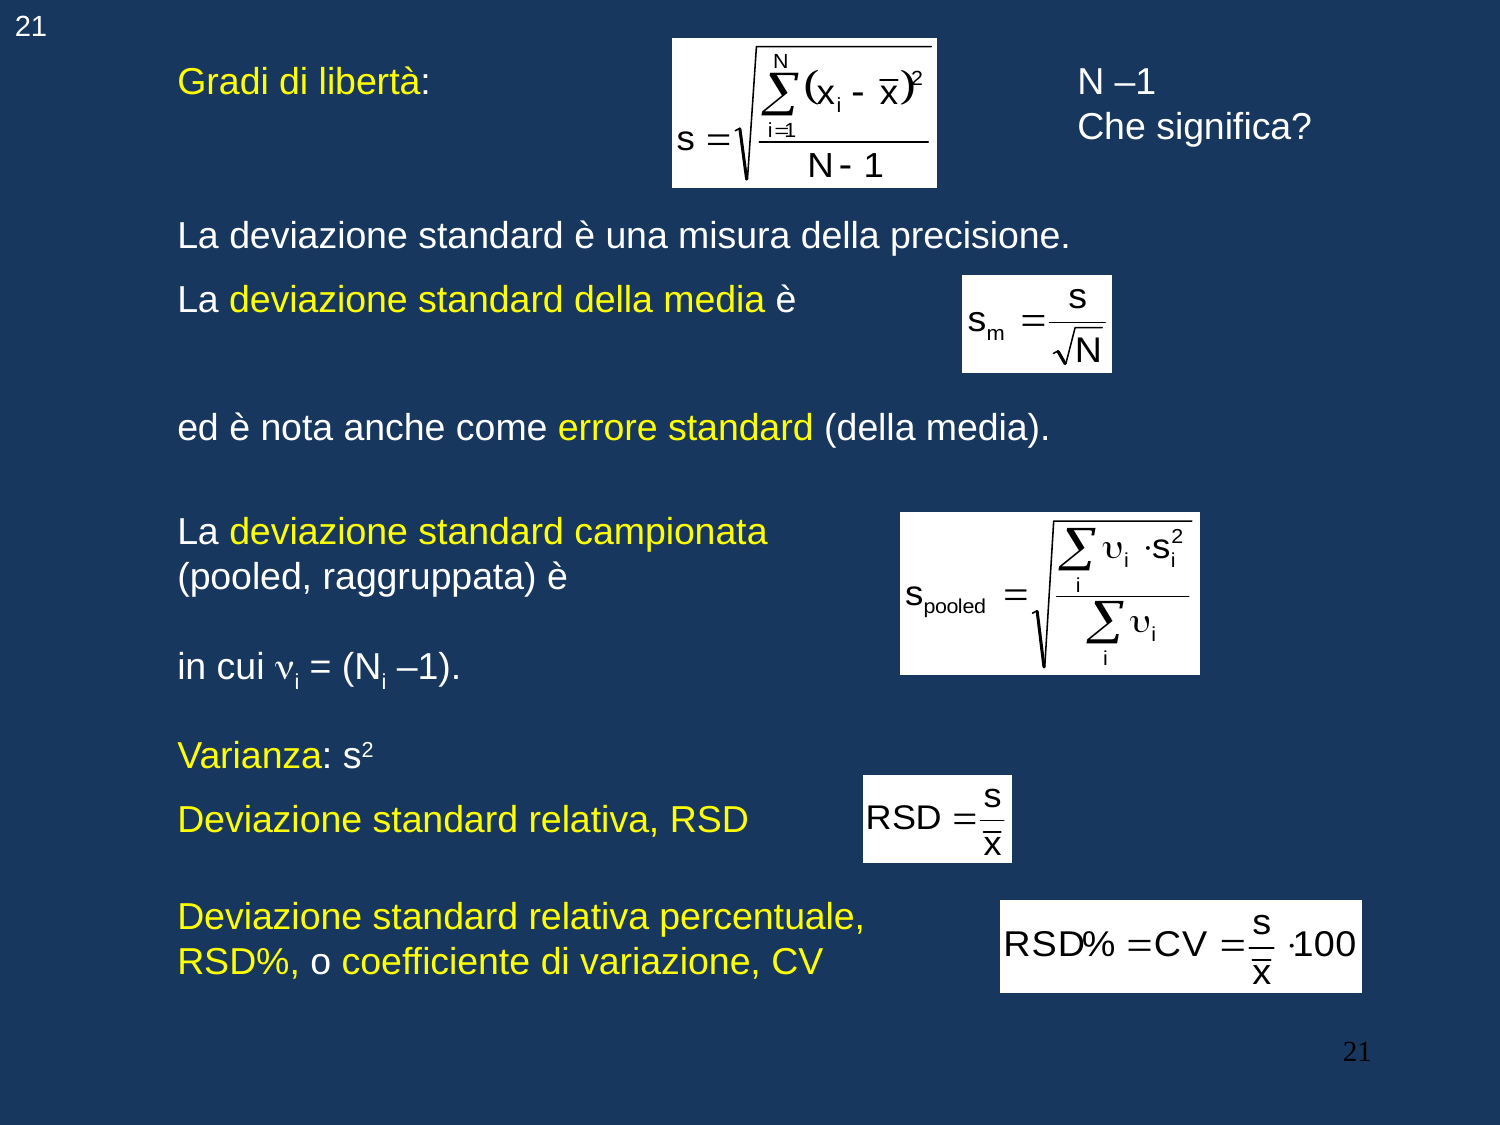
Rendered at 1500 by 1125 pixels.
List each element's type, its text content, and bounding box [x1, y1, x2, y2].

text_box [162, 499, 1201, 696]
text_box Gradi di libertà: N –1 Che significa? La deviazione standard è una misura della precisione. La deviazione standard della media è ed è nota anche come errore standard (della media). [162, 49, 1363, 455]
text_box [962, 274, 1113, 374]
slide_number 21 [1074, 1025, 1388, 1100]
text_box 21 [0, 0, 113, 50]
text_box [162, 723, 1363, 1042]
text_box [671, 37, 938, 189]
